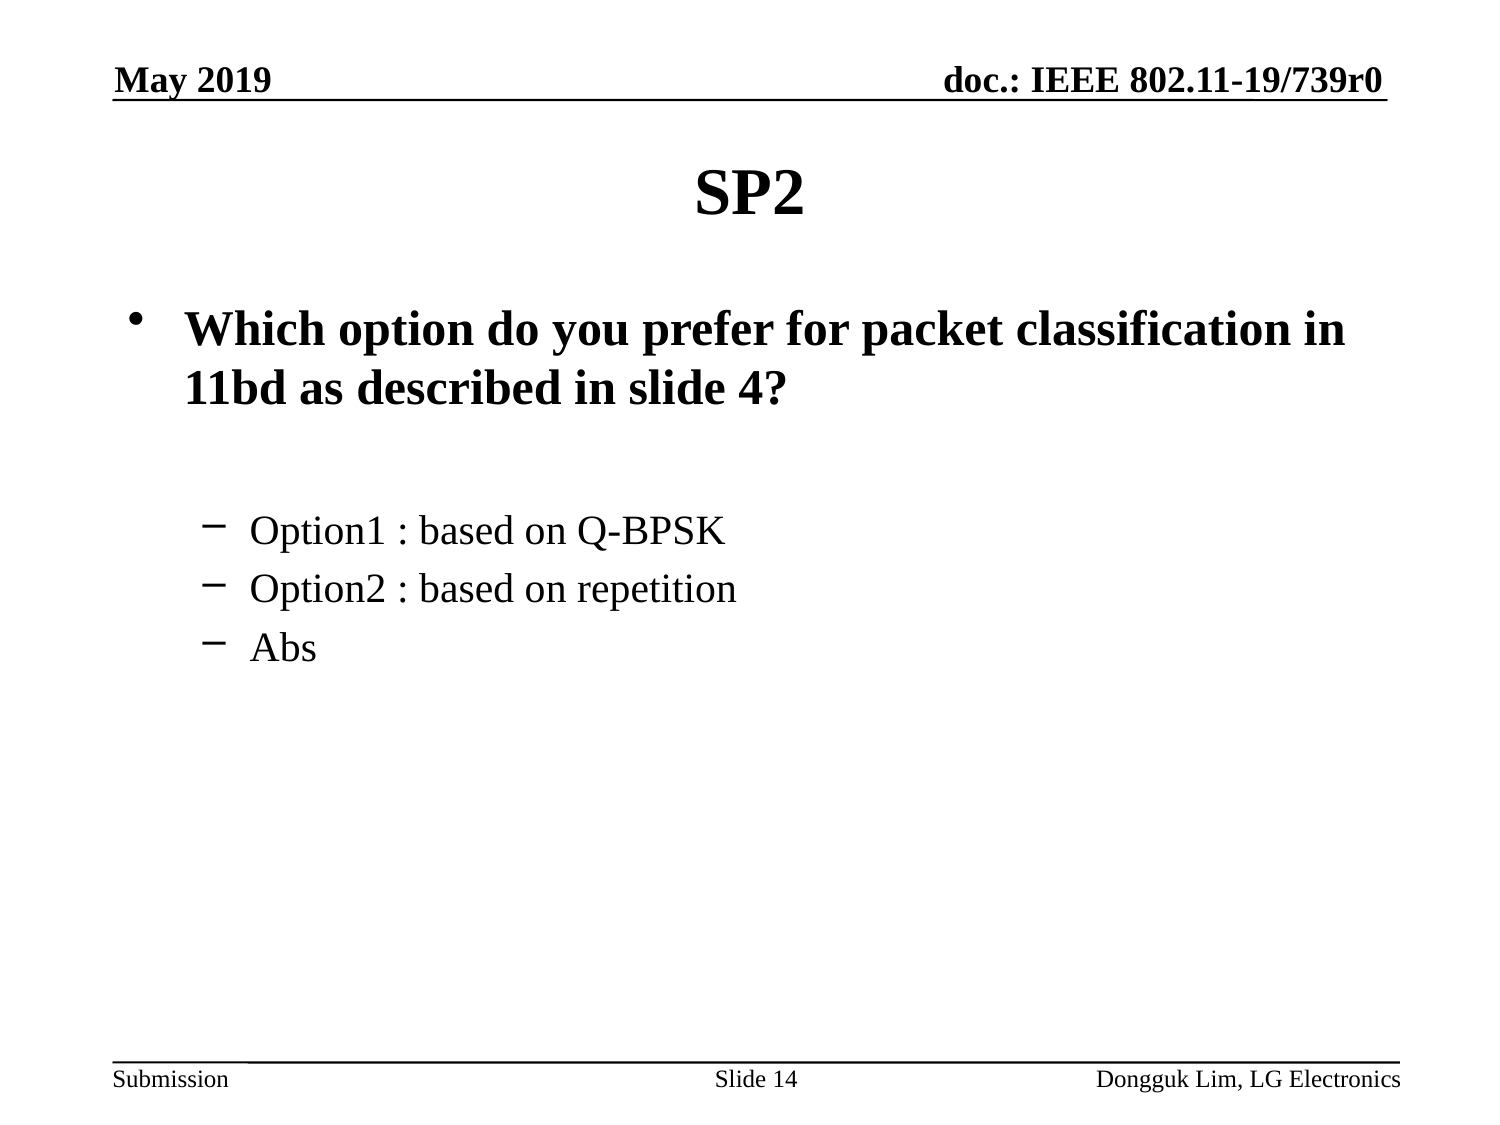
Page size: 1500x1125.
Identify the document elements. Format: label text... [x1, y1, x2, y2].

slide_number Slide 14 [712, 1061, 800, 1093]
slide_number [114, 54, 274, 101]
list Which option do you prefer for packet classification in 11bd as described in slide 4? Option1 : based on Q-BPSK Option2 : based on repetition Abs [112, 287, 1388, 1000]
footer Dongguk Lim, LG Electronics [1092, 1061, 1402, 1093]
title SP2 [112, 112, 1388, 263]
